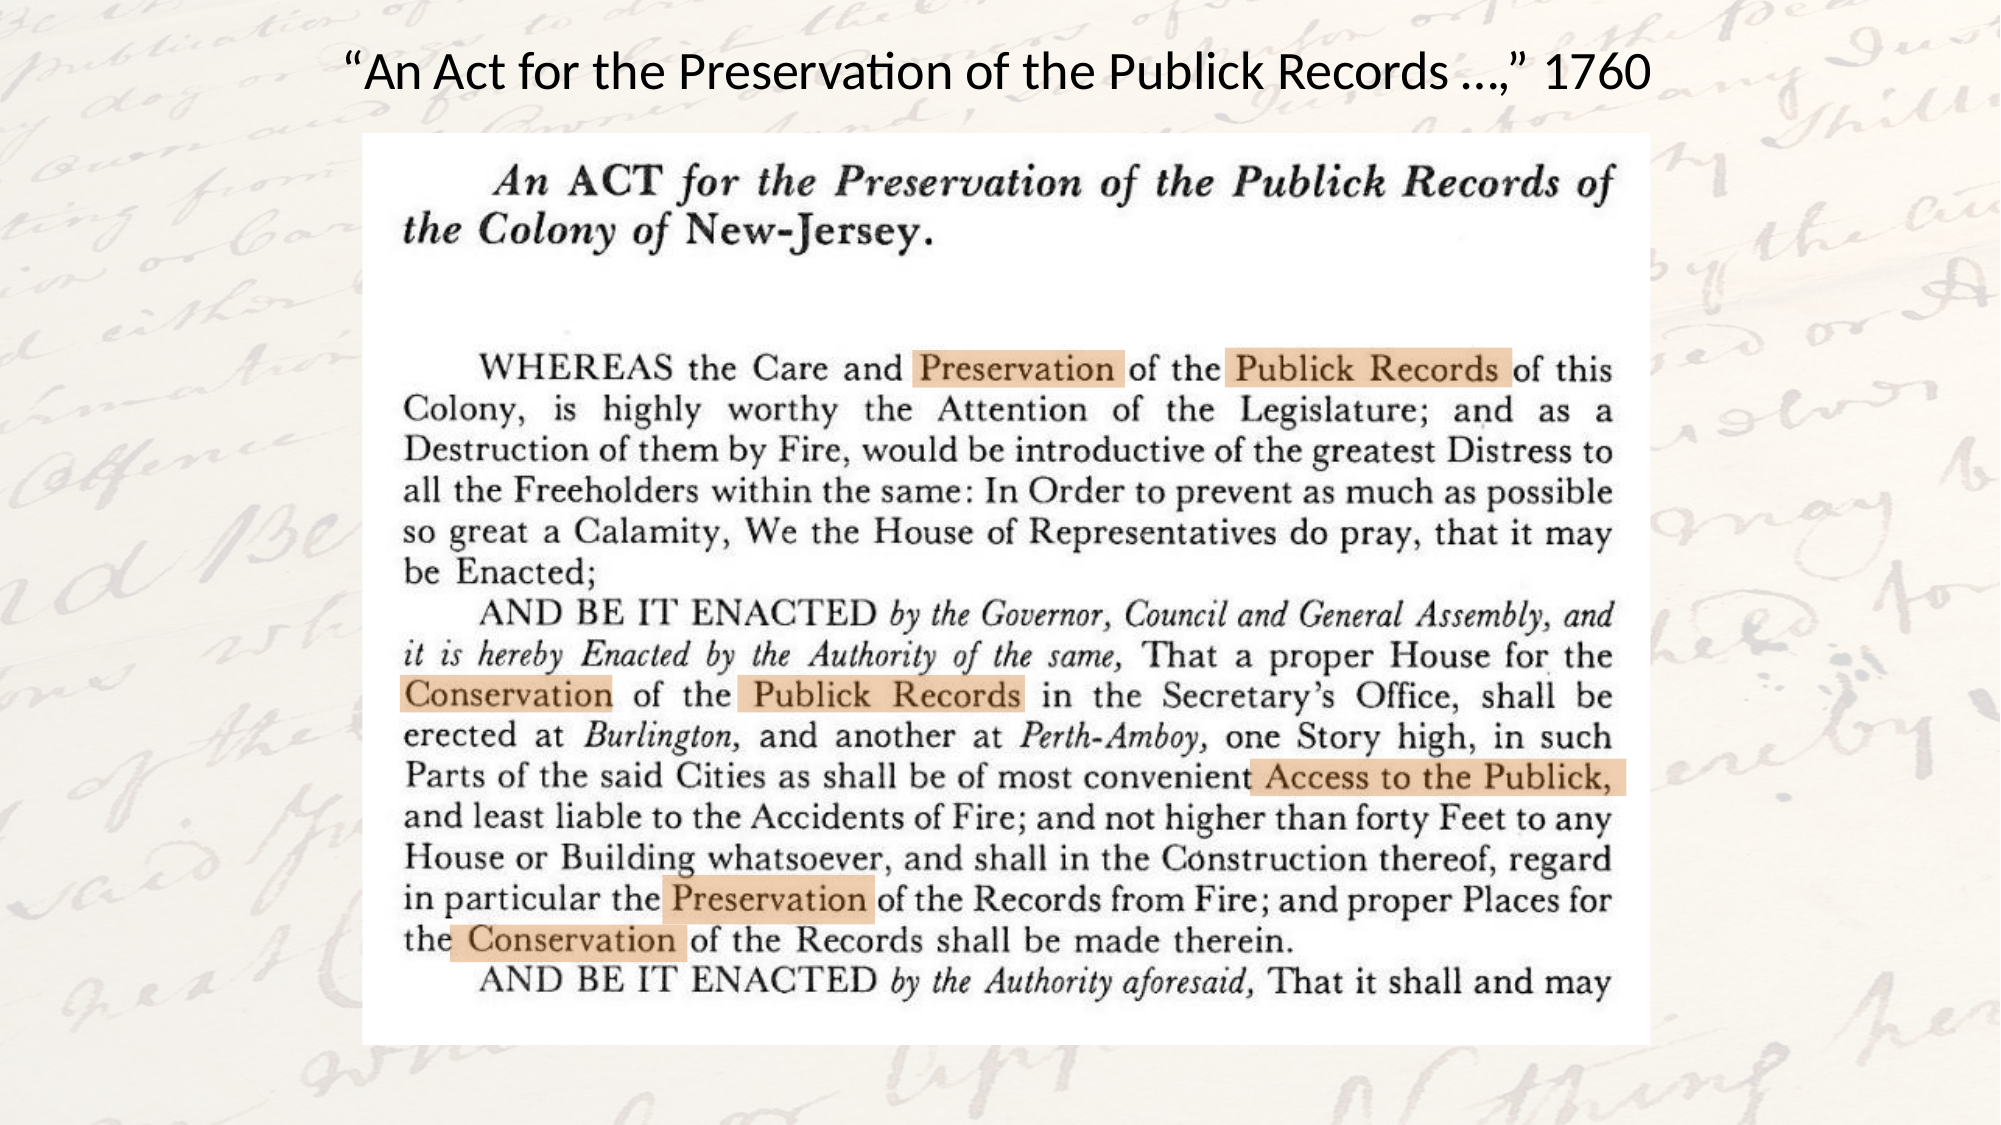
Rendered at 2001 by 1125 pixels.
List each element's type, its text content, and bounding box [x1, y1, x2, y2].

text_box [399, 675, 613, 713]
text_box [737, 675, 1025, 713]
picture [0, 0, 2000, 1125]
text_box [662, 874, 875, 925]
text_box [449, 924, 688, 963]
title “An Act for the Preservation of the Publick Records …,” 1760 [339, 33, 1661, 224]
text_box [1224, 347, 1513, 388]
text_box [912, 350, 1125, 388]
text_box [1249, 758, 1627, 797]
text_box [362, 133, 1651, 1045]
